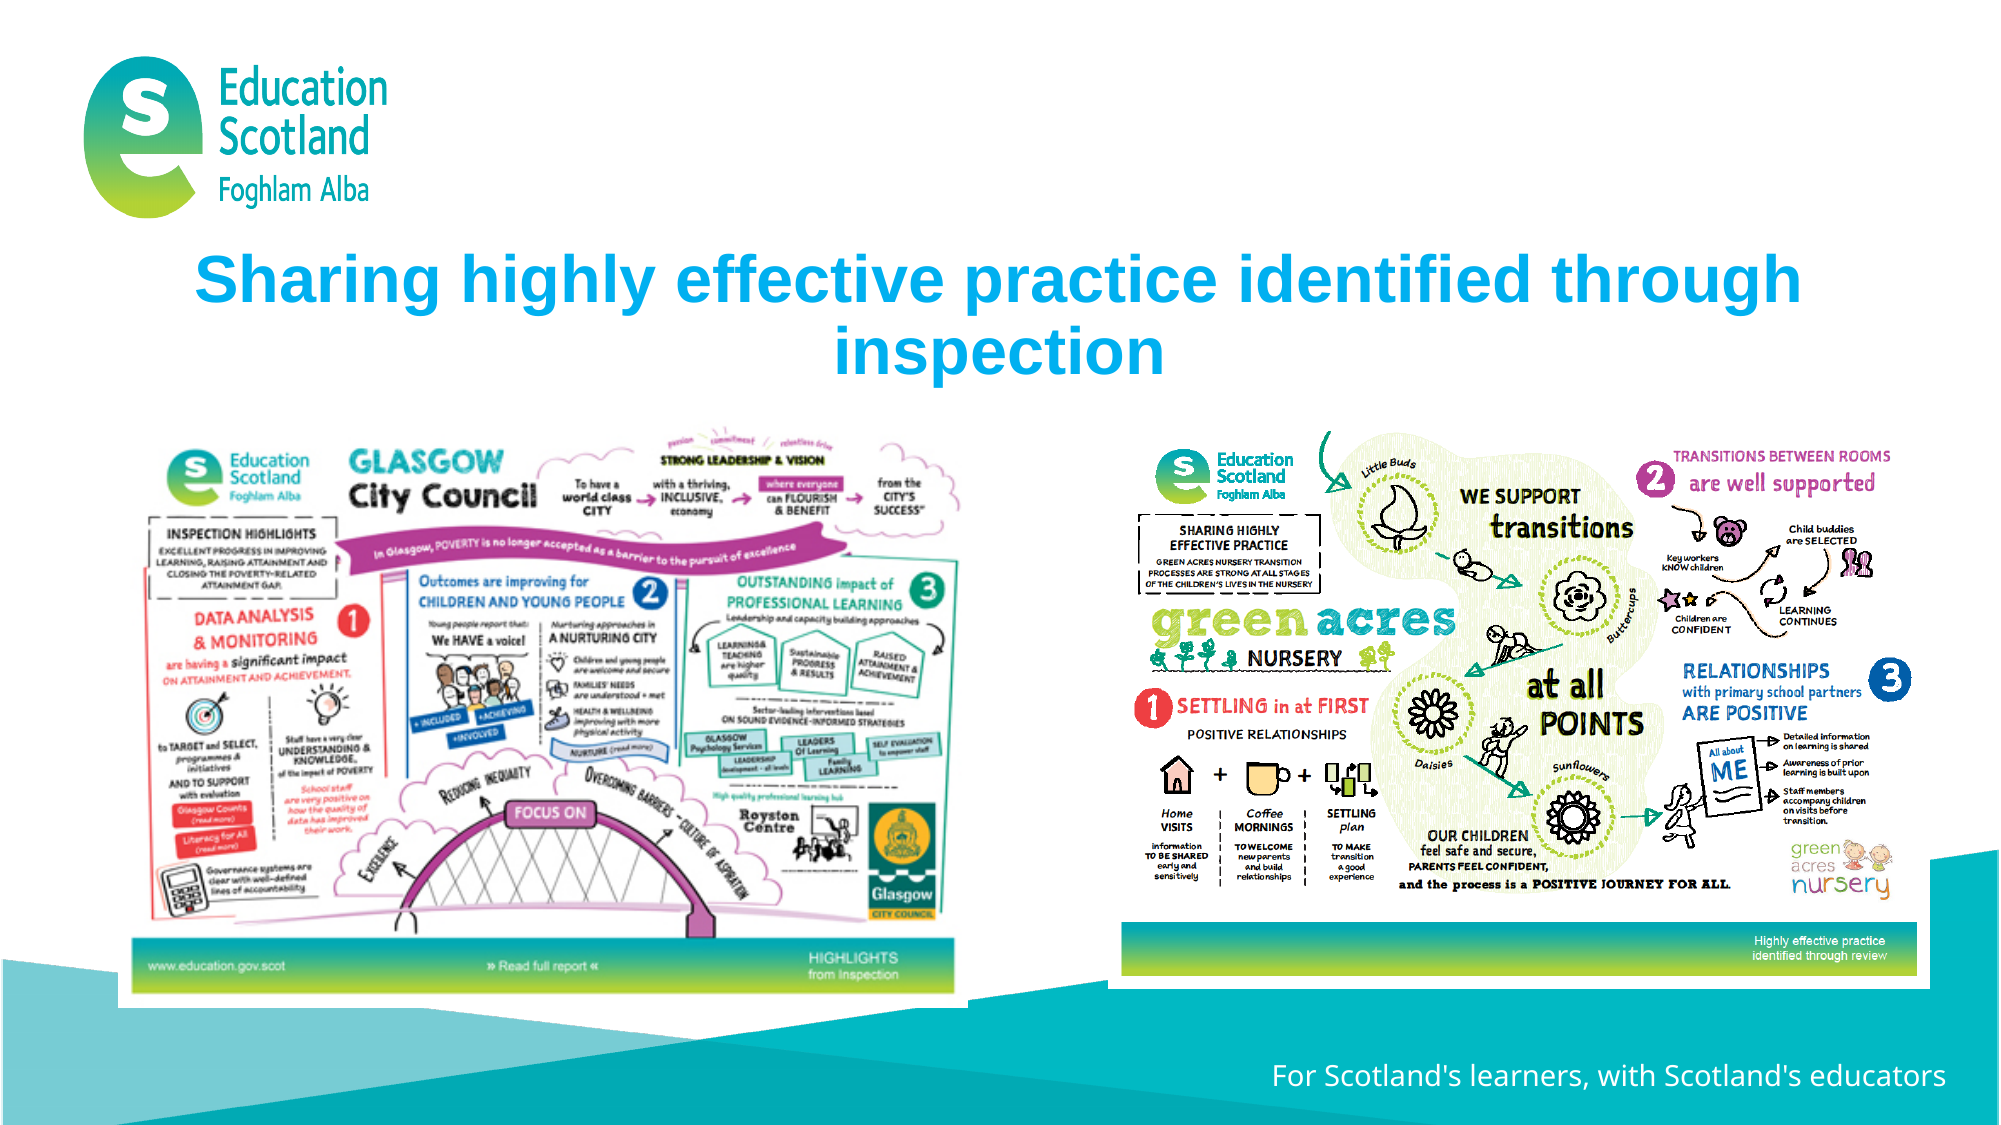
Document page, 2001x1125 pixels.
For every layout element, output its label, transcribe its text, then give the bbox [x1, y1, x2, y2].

picture [74, 45, 395, 232]
picture [0, 408, 2000, 1125]
list Sharing highly effective practice identified through inspection [45, 237, 1955, 737]
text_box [1108, 408, 1930, 989]
